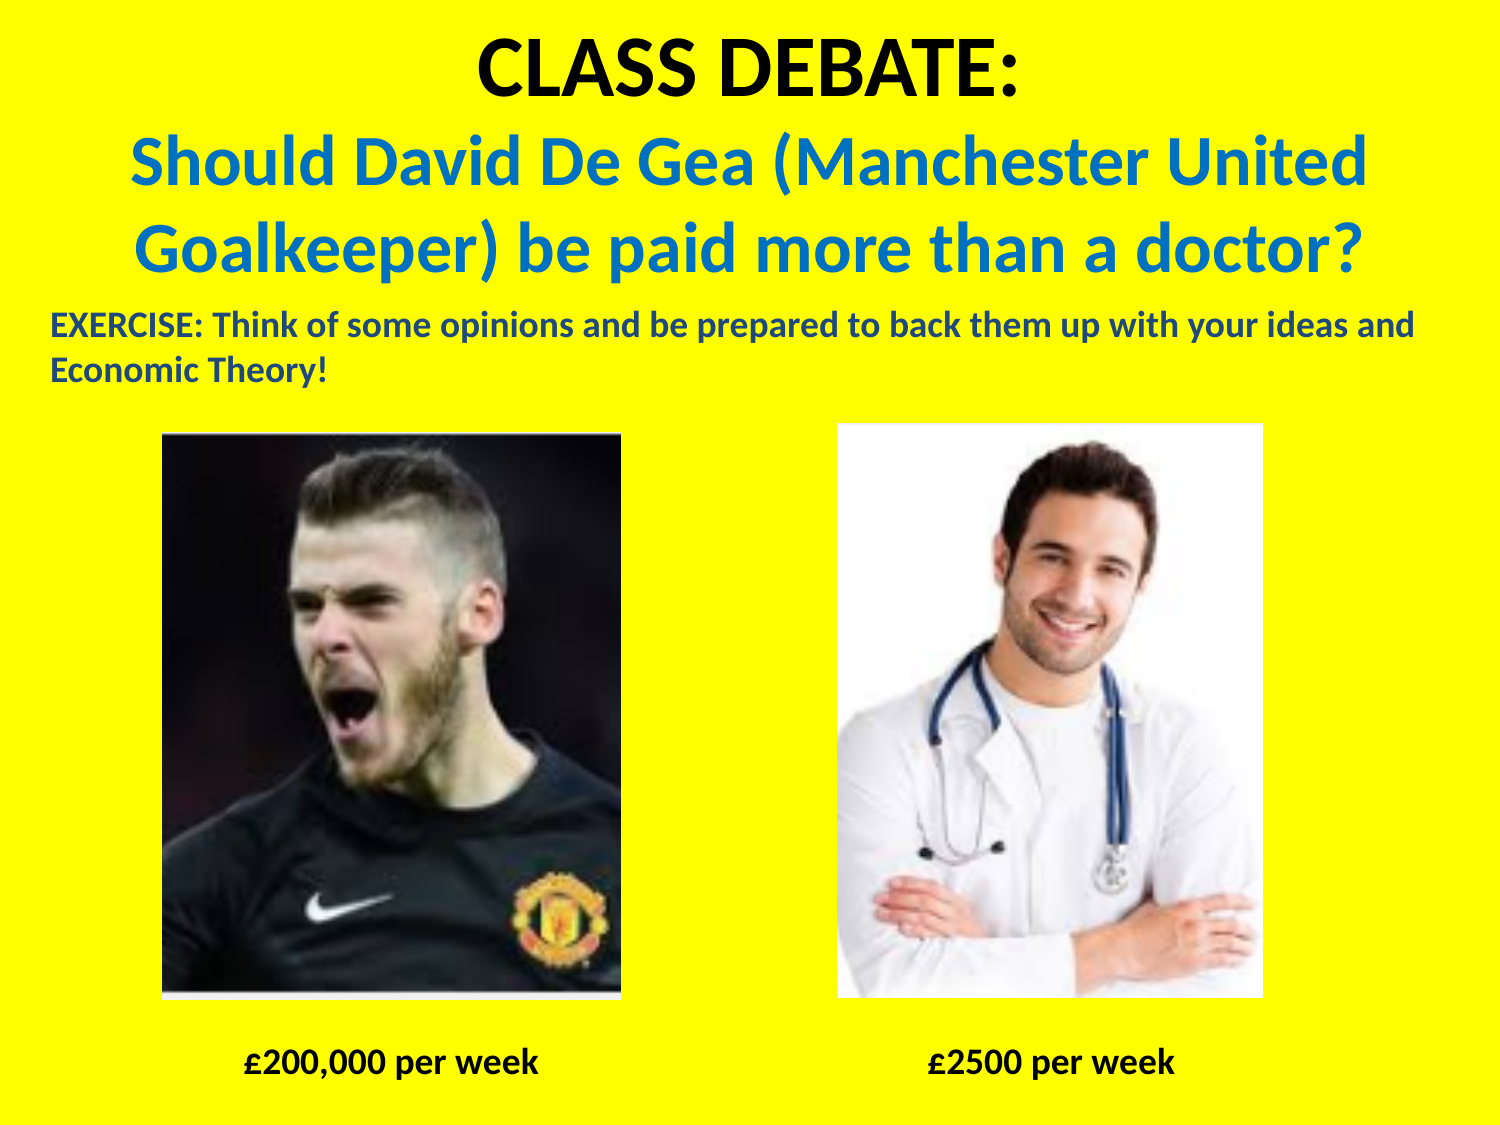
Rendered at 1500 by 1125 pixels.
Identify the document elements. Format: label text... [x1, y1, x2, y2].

text_box £2500 per week [912, 1029, 1191, 1090]
title CLASS DEBATE: Should David De Gea (Manchester United Goalkeeper) be paid more than a doctor? [0, 0, 1500, 295]
text_box £200,000 per week [228, 1029, 554, 1090]
text_box EXERCISE: Think of some opinions and be prepared to back them up with your ideas and Economic Theory! [35, 292, 1454, 398]
picture [837, 423, 1263, 998]
picture [162, 432, 621, 1001]
